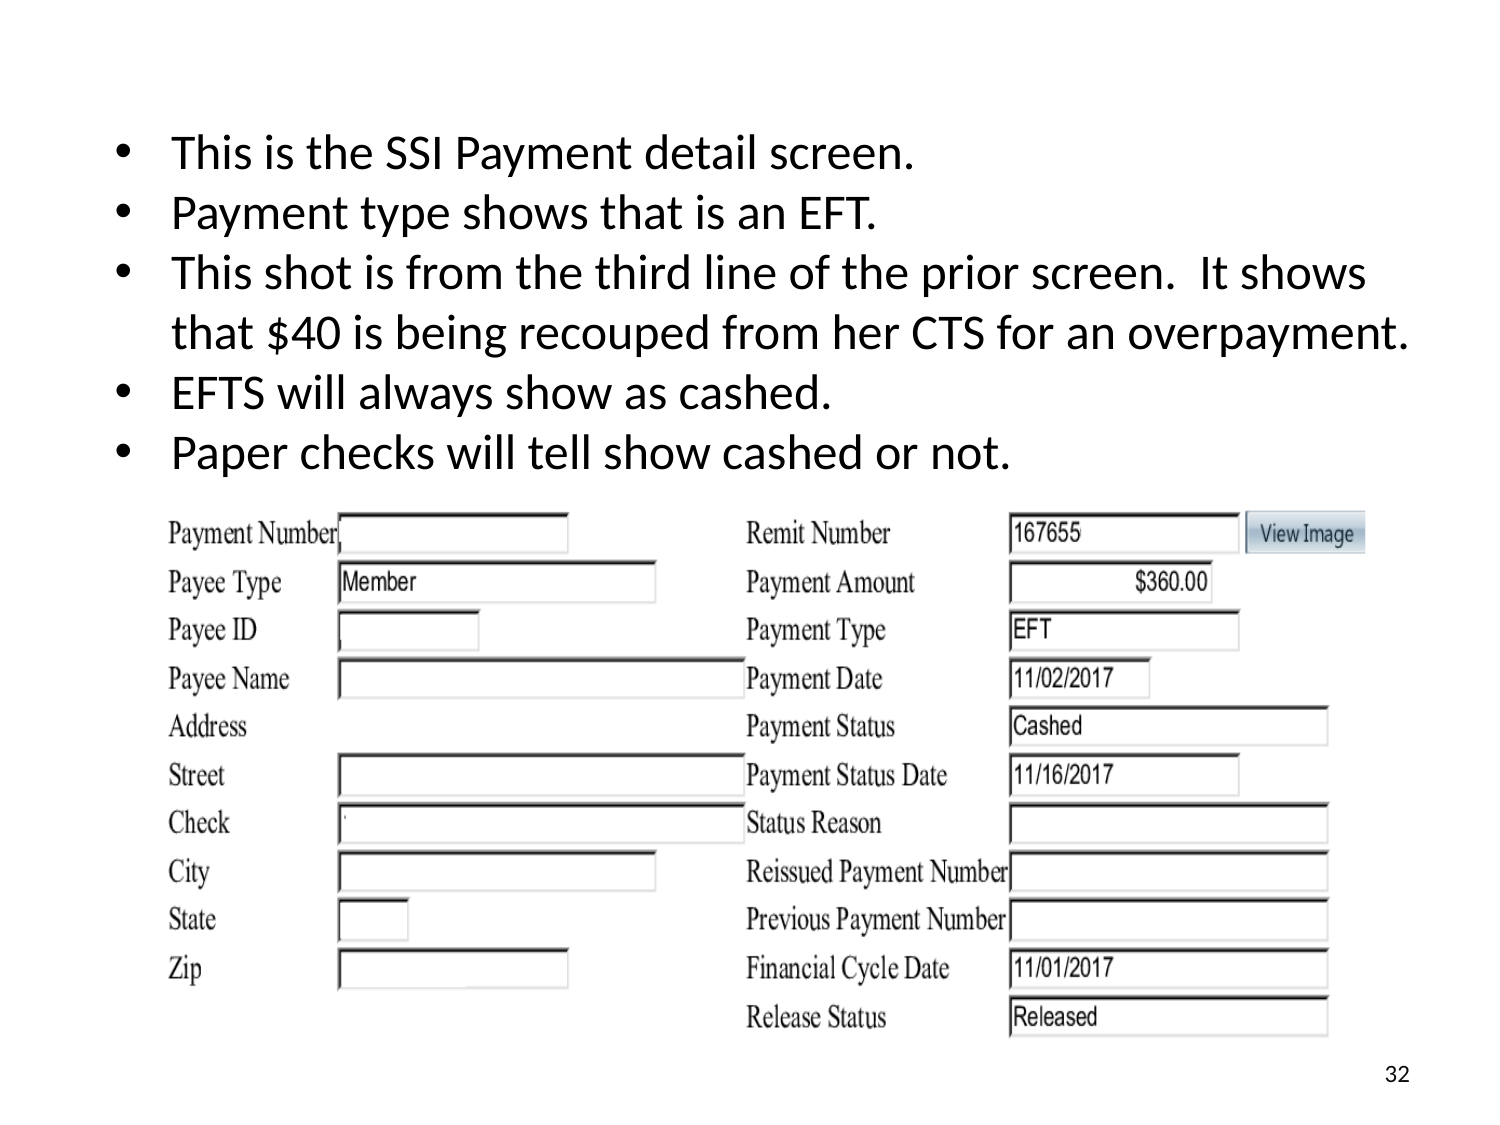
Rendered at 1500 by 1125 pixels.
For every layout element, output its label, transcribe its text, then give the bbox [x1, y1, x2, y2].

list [162, 499, 1388, 1045]
slide_number 32 [1074, 1042, 1425, 1103]
text_box This is the SSI Payment detail screen. Payment type shows that is an EFT. This shot is from the third line of the prior screen. It shows that $40 is being recouped from her CTS for an overpayment. EFTS will always show as cashed. Paper checks will tell show cashed or not. [99, 112, 1463, 548]
